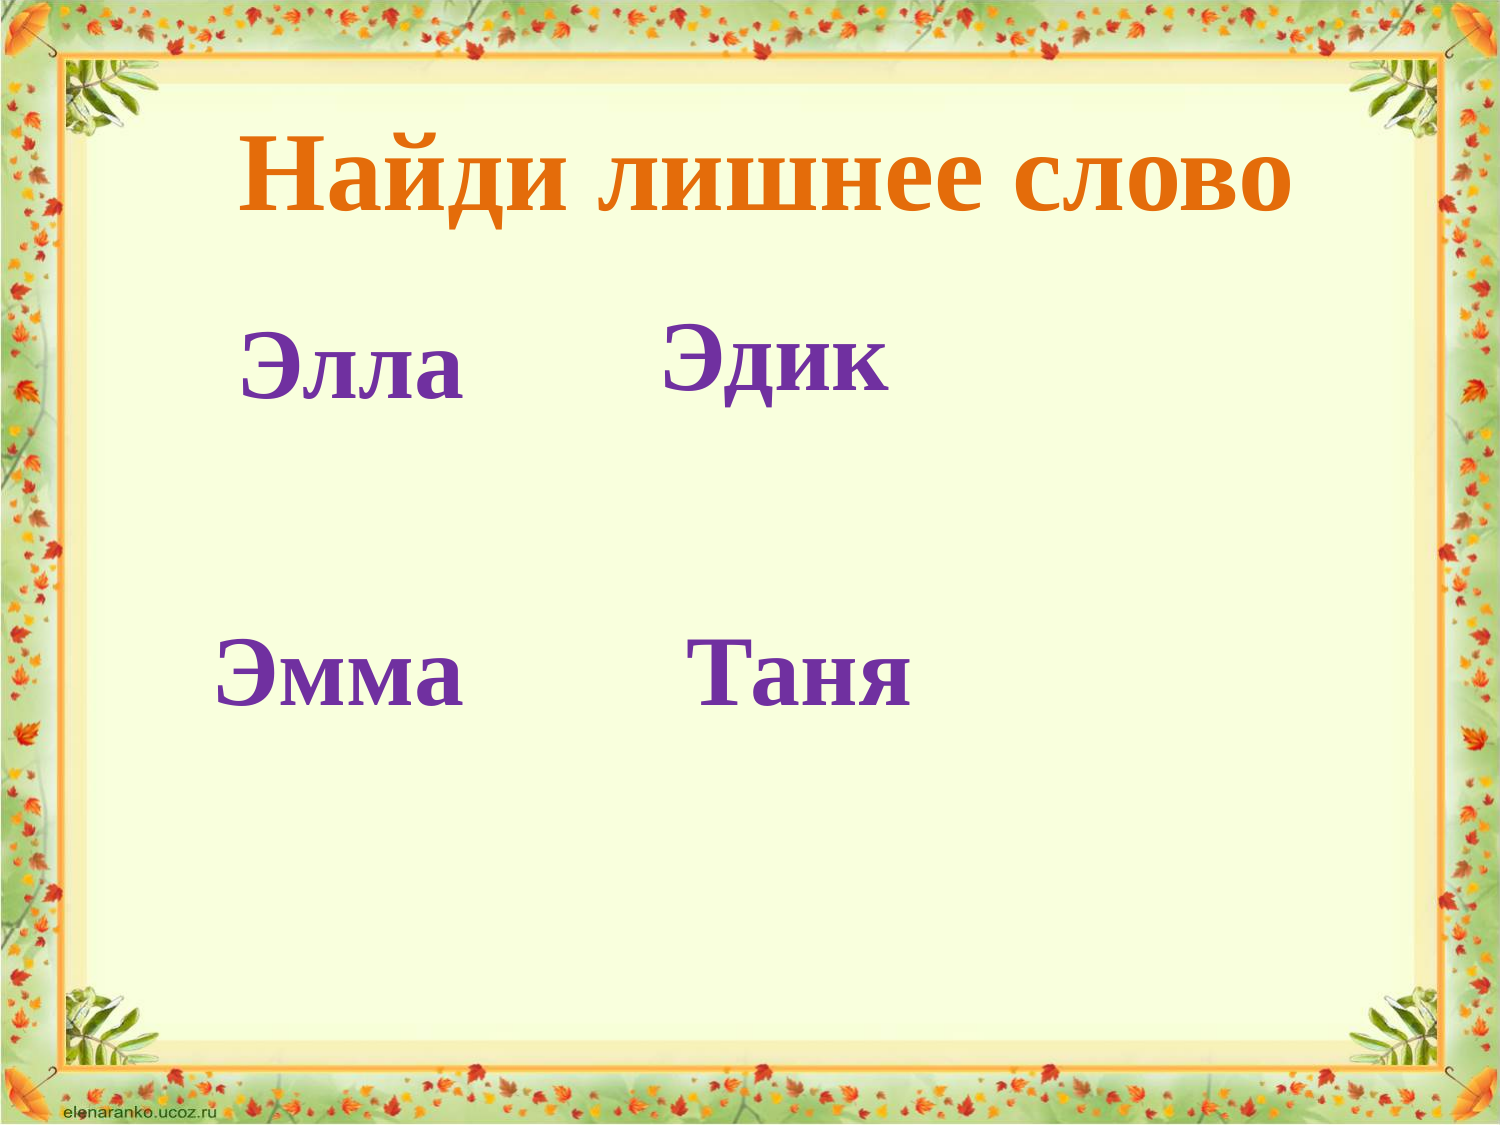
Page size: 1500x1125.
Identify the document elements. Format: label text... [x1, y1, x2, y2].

text_box Эмма [196, 597, 480, 733]
text_box Найди лишнее слово [223, 89, 1311, 240]
text_box Таня [671, 597, 928, 733]
text_box Элла [221, 290, 480, 426]
picture [0, 0, 1500, 1125]
text_box Эдик [644, 283, 905, 418]
